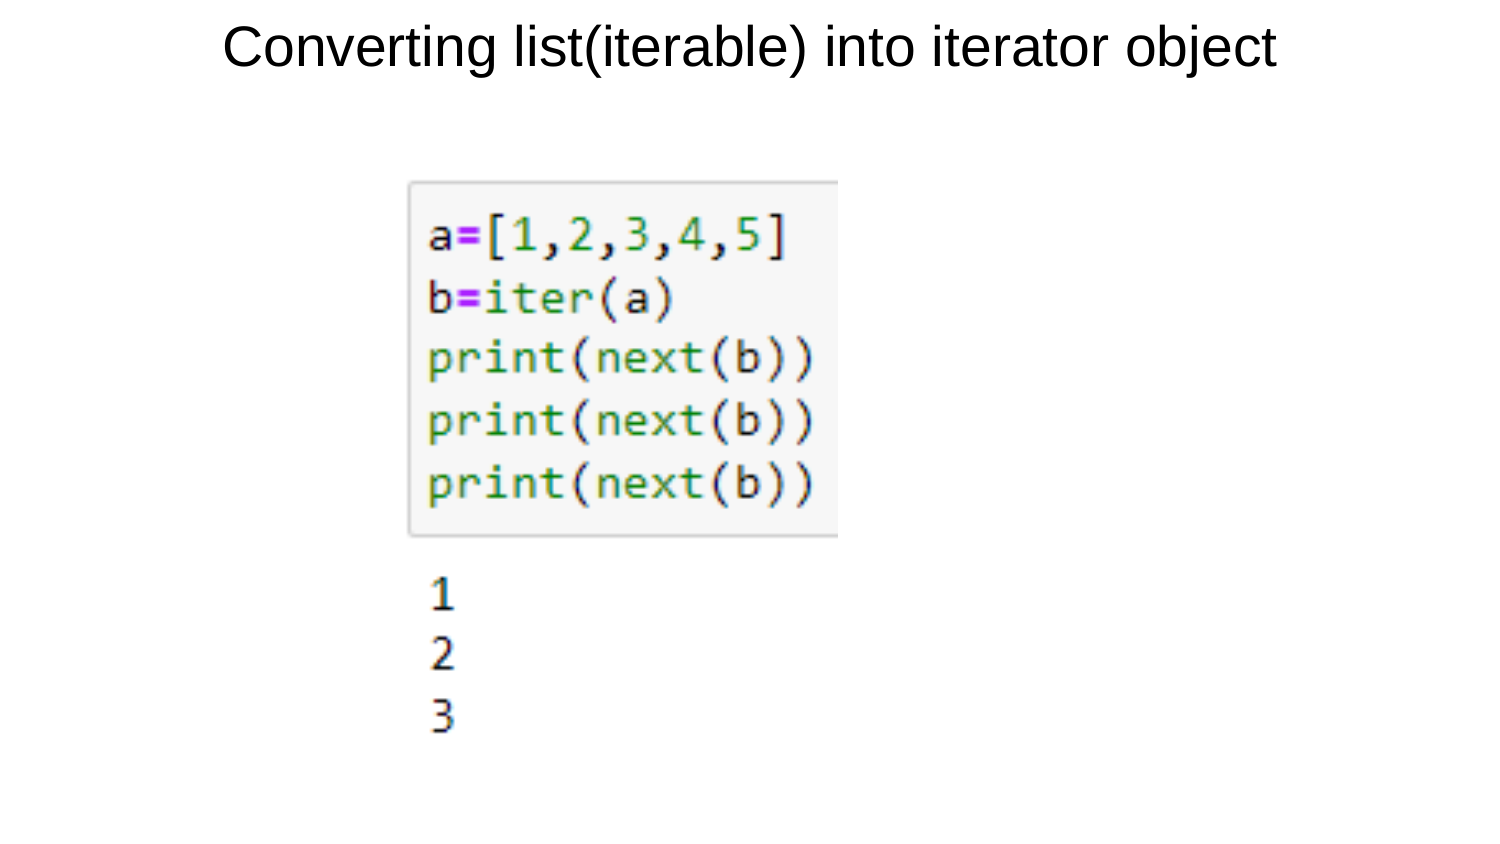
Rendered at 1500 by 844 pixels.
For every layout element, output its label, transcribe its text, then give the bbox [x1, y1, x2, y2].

picture [402, 172, 838, 750]
title Converting list(iterable) into iterator object [51, 0, 1449, 94]
